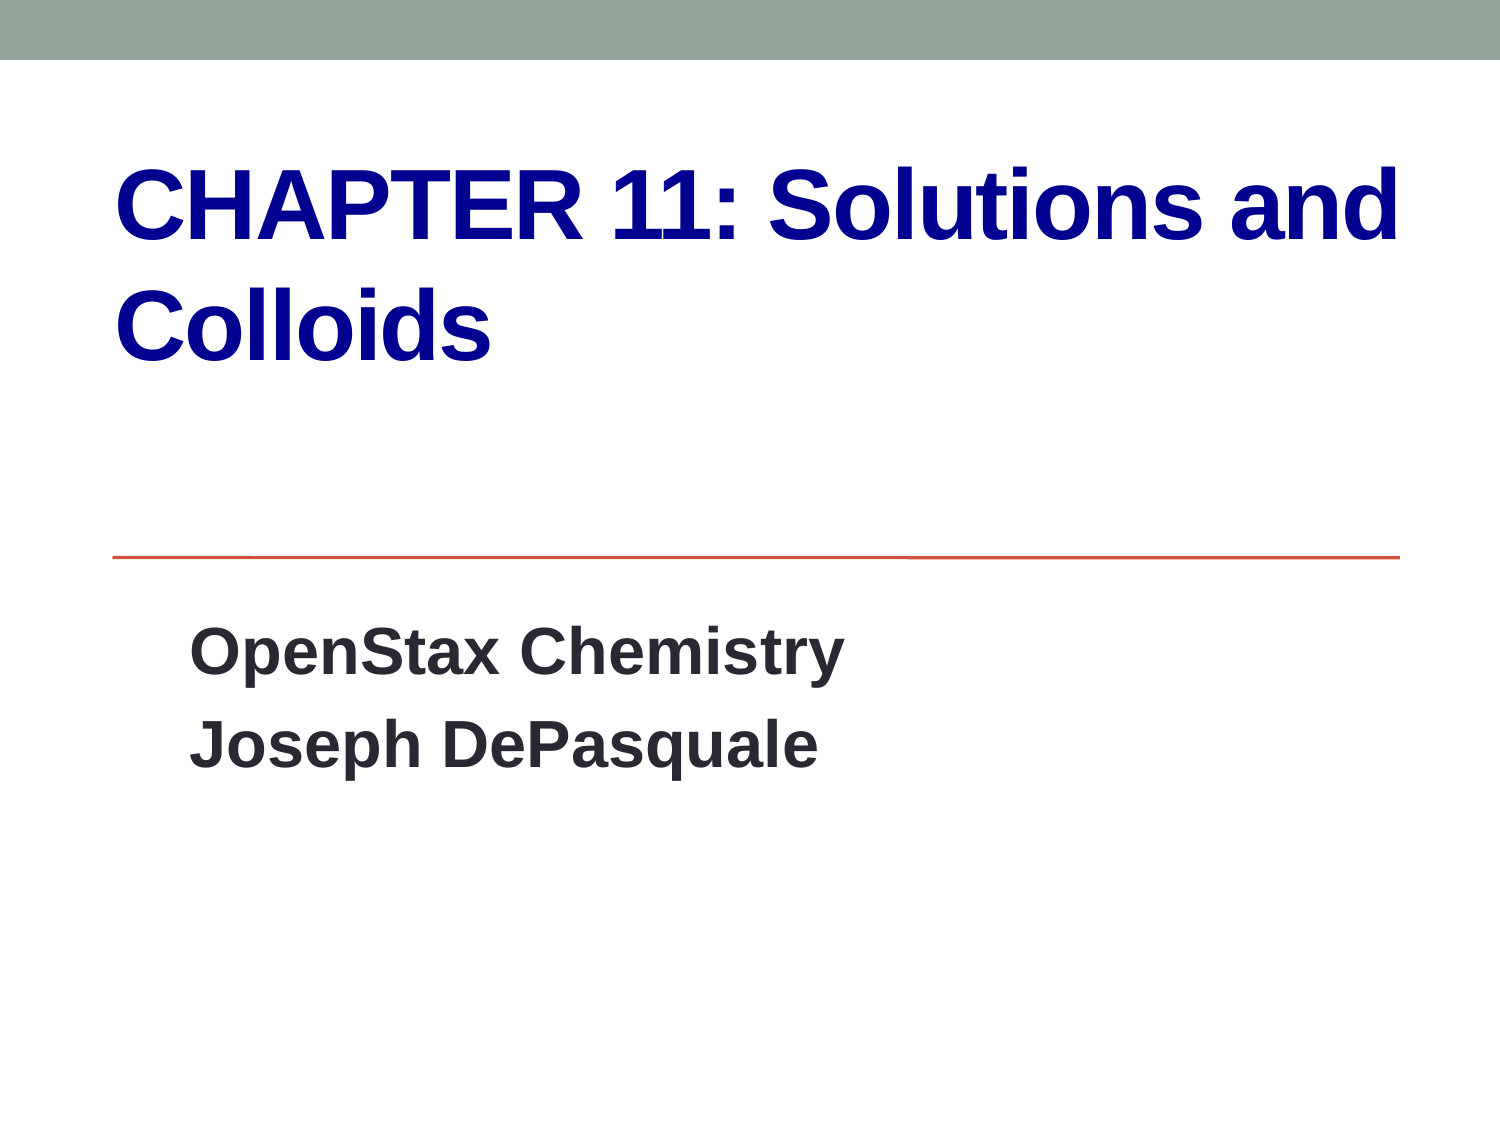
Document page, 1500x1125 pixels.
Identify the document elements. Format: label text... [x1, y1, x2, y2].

title CHAPTER 11: Solutions and Colloids [99, 205, 1463, 388]
subtitle OpenStax Chemistry Joseph DePasquale [174, 600, 1350, 715]
